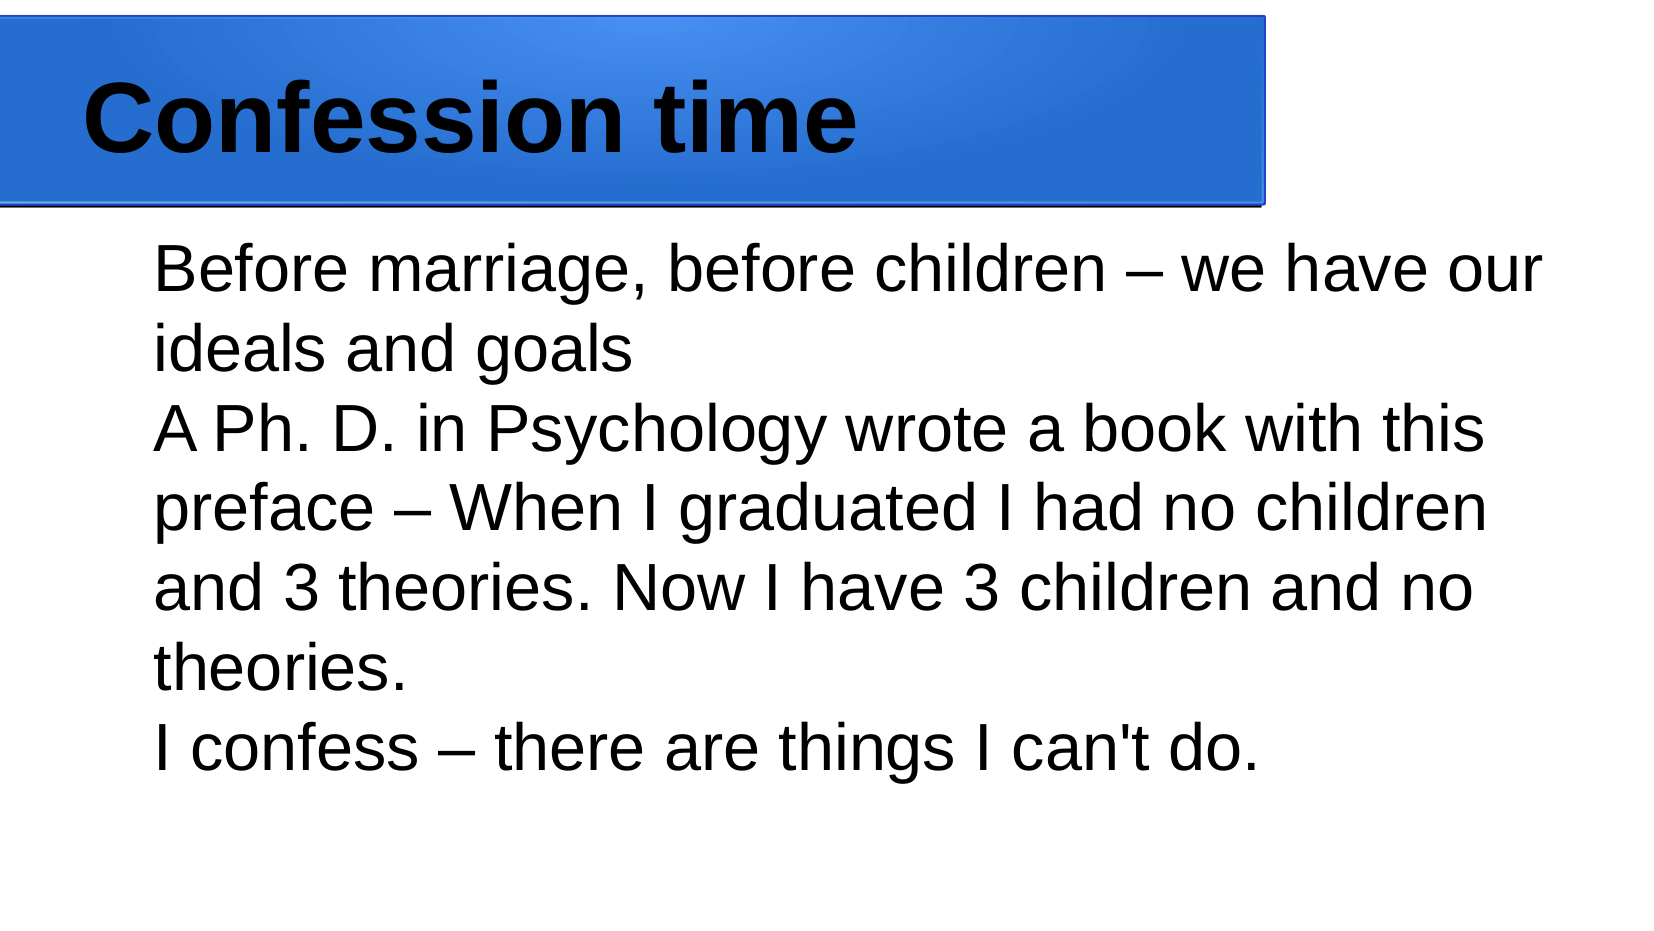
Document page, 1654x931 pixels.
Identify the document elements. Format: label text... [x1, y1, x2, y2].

text_box Confession time [82, 35, 1235, 189]
picture [0, 13, 1269, 211]
text_box Before marriage, before children – we have our ideals and goals A Ph. D. in Psychology wrote a book with this preface – When I graduated I had no children and 3 theories. Now I have 3 children and no theories. I confess – there are things I can't do. [82, 224, 1571, 764]
